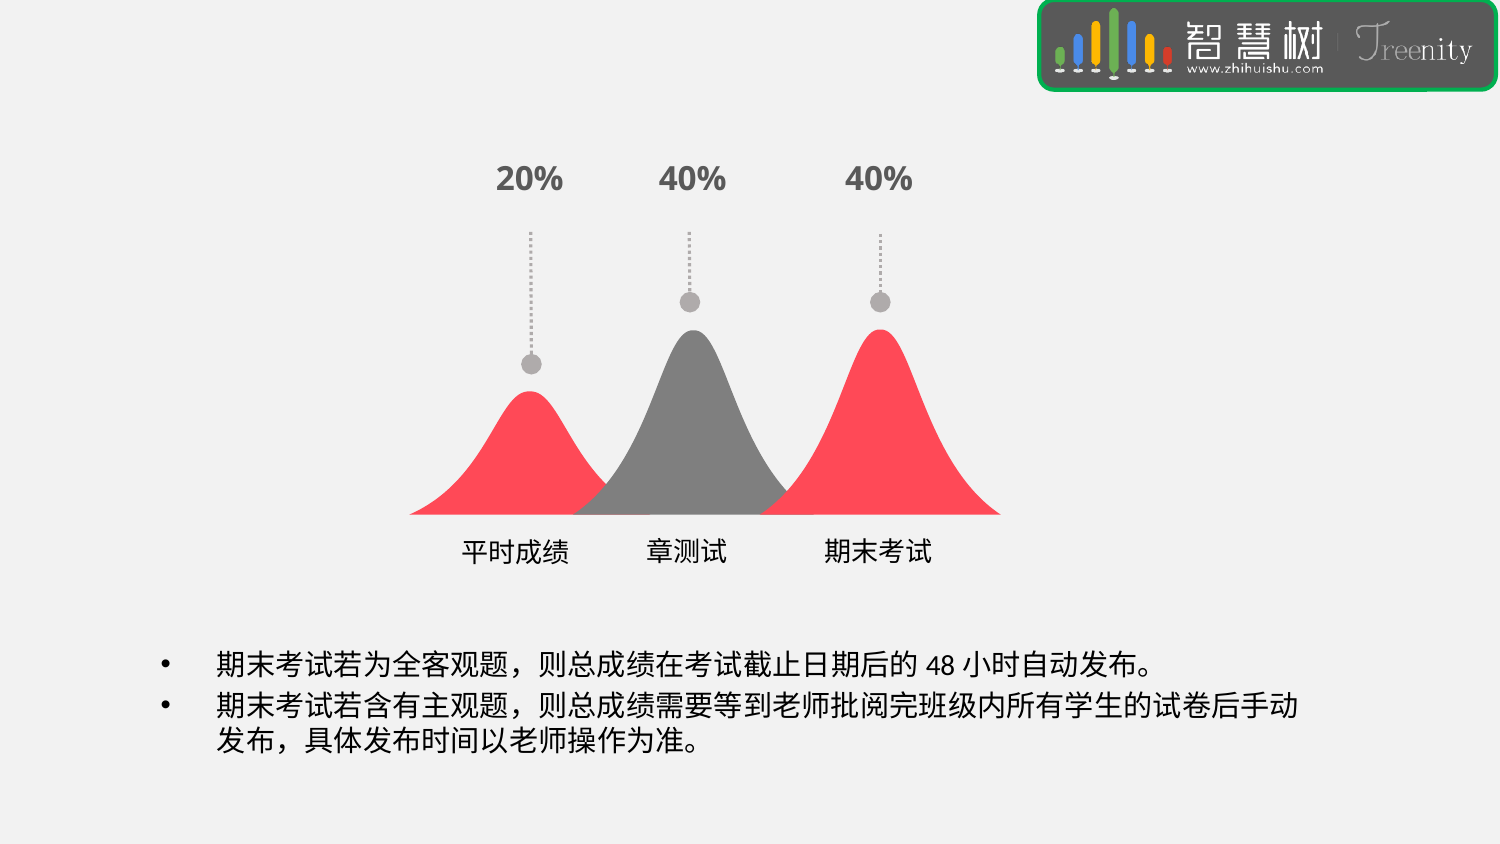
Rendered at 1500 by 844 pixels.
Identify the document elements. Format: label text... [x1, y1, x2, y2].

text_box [408, 149, 571, 577]
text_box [759, 149, 1002, 576]
text_box 期末考试若为全客观题，则总成绩在考试截止日期后的48小时自动发布。 期末考试若含有主观题，则总成绩需要等到老师批阅完班级内所有学生的试卷后手动发布，具体发布时间以老师操作为准。 [148, 640, 1334, 788]
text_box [572, 149, 758, 576]
text_box [1037, 0, 1499, 92]
picture [1054, 8, 1474, 81]
